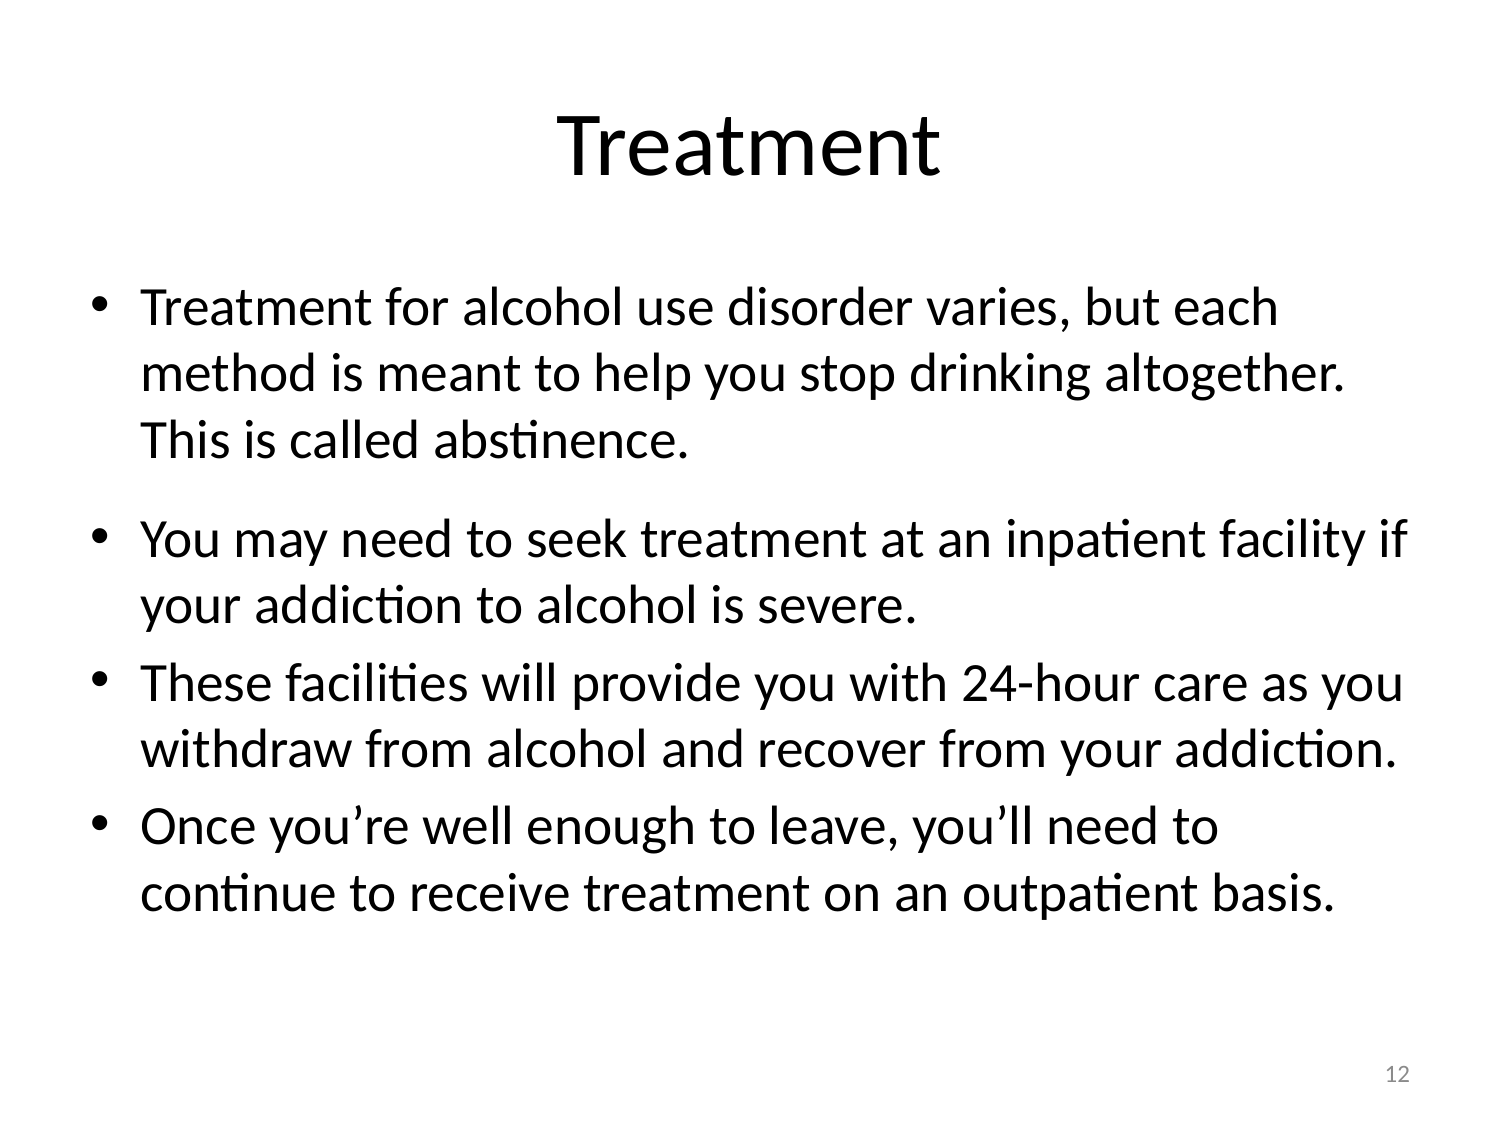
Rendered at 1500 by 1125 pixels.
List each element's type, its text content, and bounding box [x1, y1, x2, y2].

slide_number 12 [1074, 1042, 1425, 1103]
title Treatment [75, 45, 1425, 233]
list Treatment for alcohol use disorder varies, but each method is meant to help you stop drinking altogether. This is called abstinence. You may need to seek treatment at an inpatient facility if your addiction to alcohol is severe. These facilities will provide you with 24-hour care as you withdraw from alcohol and recover from your addiction. Once you’re well enough to leave, you’ll need to continue to receive treatment on an outpatient basis. [75, 262, 1425, 1005]
